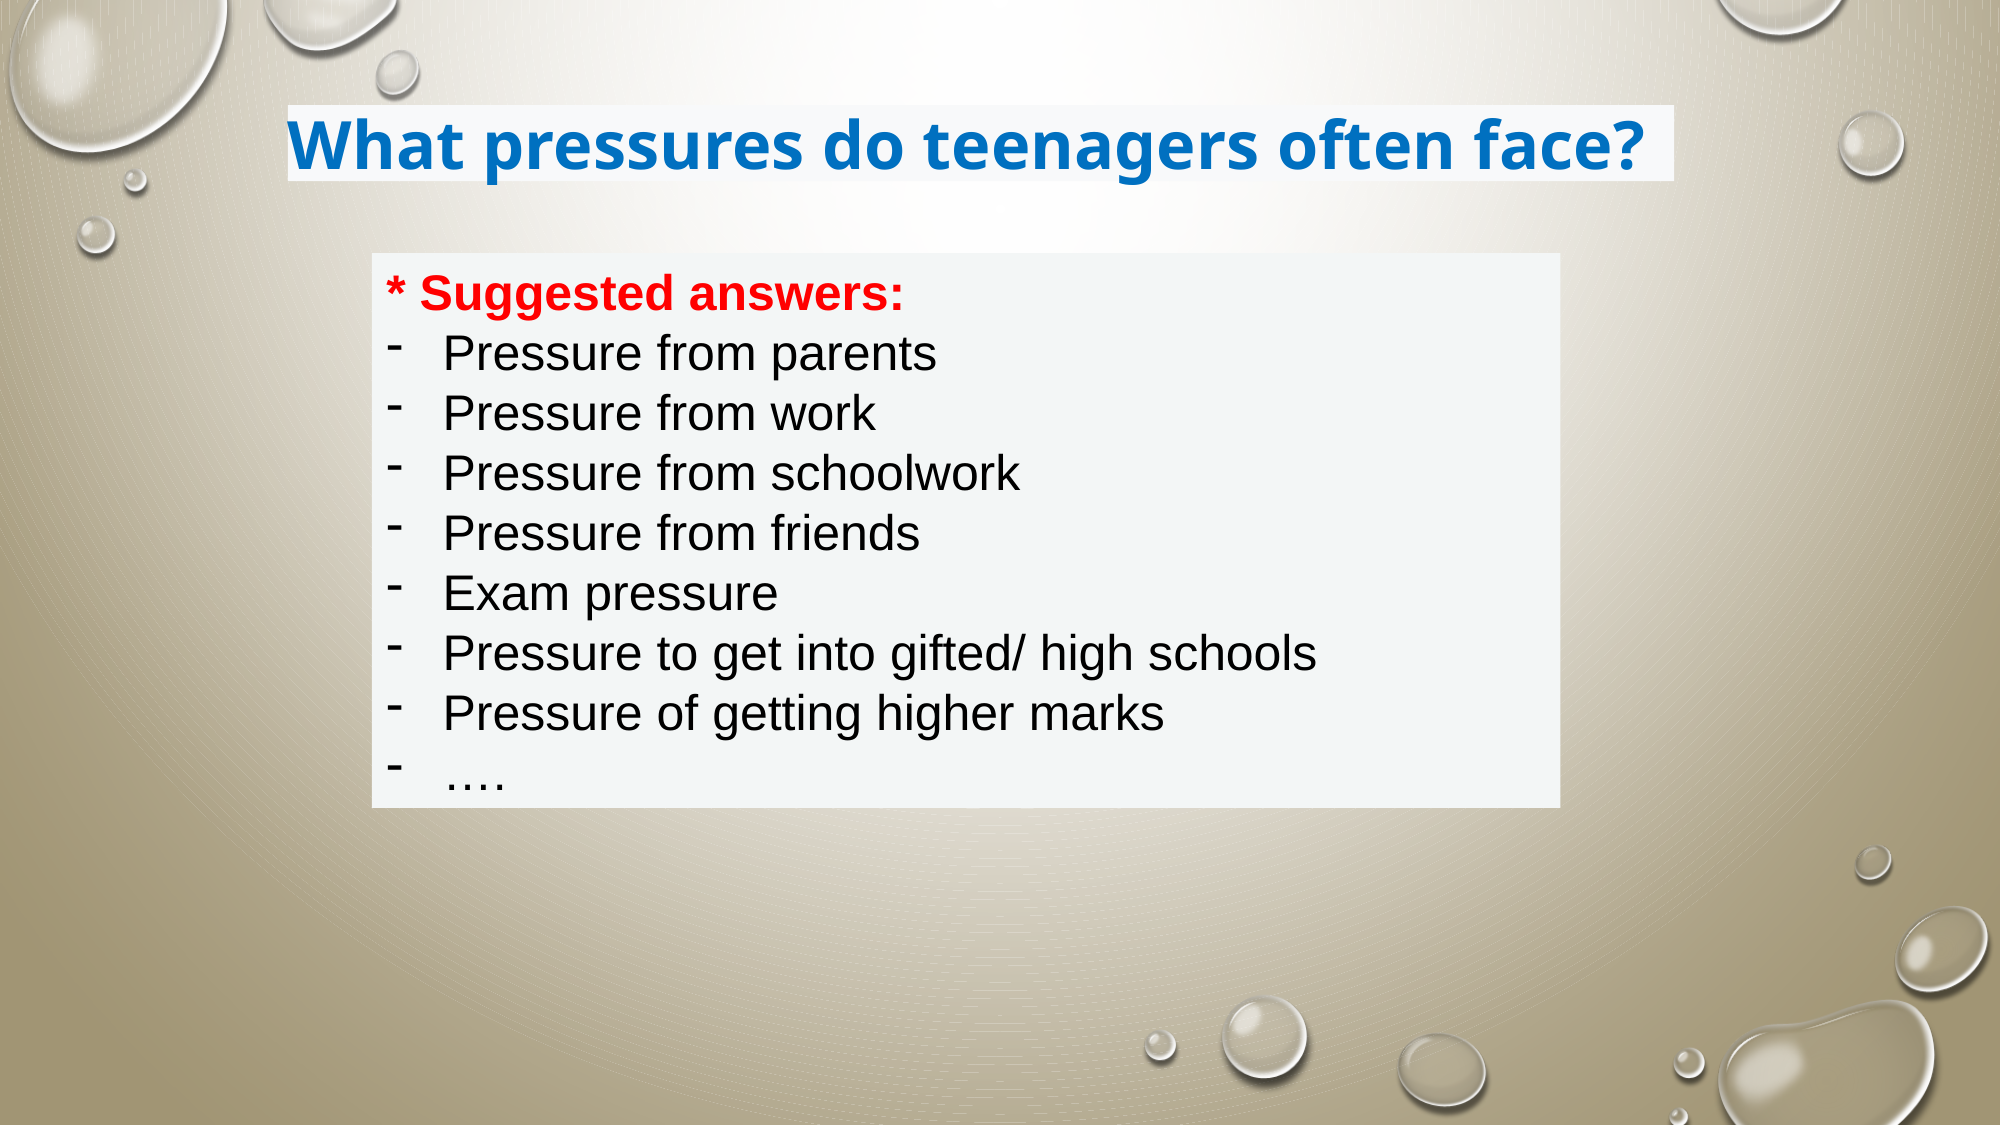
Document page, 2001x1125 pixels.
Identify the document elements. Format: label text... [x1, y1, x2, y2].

picture [0, 0, 2000, 1125]
text_box * Suggested answers: Pressure from parents Pressure from work Pressure from schoolwork Pressure from friends Exam pressure Pressure to get into gifted/ high schools Pressure of getting higher marks …. [371, 253, 1561, 808]
text_box What pressures do teenagers often face? [287, 105, 1675, 182]
